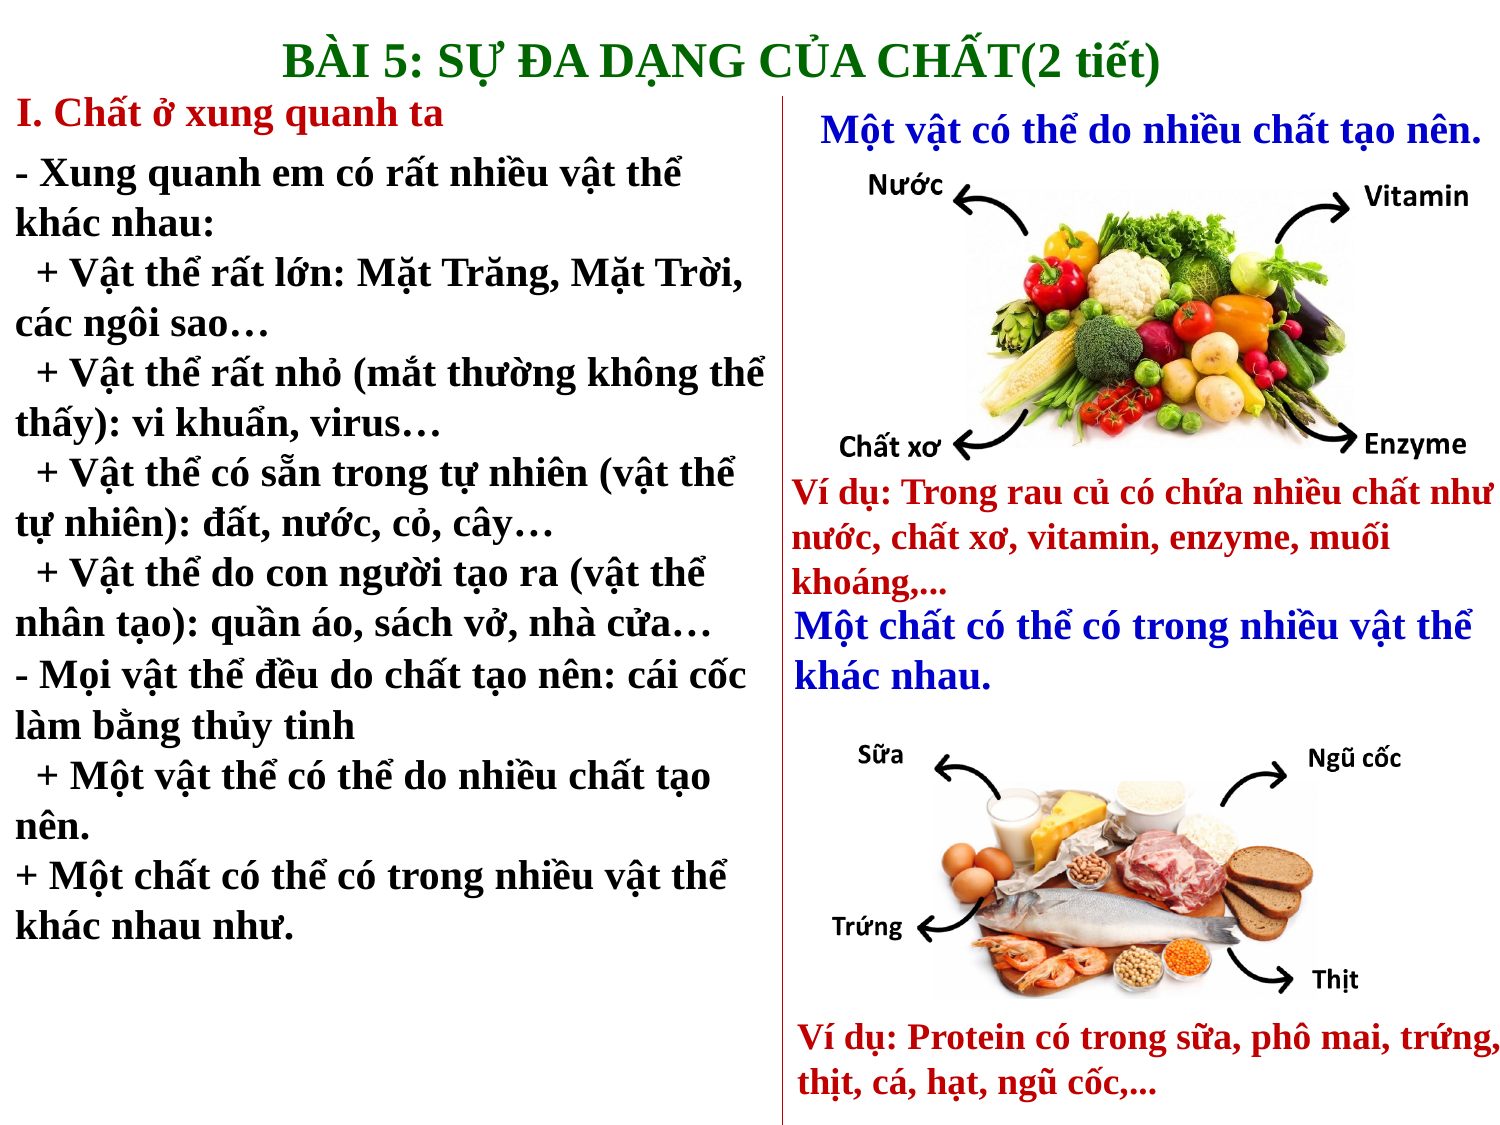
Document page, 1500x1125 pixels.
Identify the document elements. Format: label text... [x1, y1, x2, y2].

text_box Ví dụ: Protein có trong sữa, phô mai, trứng, thịt, cá, hạt, ngũ cốc,... [783, 1004, 1500, 1110]
picture [804, 154, 1500, 480]
text_box Một chất có thể có trong nhiều vật thể khác nhau. [783, 590, 1500, 706]
picture [804, 714, 1430, 1015]
text_box - Xung quanh em có rất nhiều vật thể khác nhau: + Vật thể rất lớn: Mặt Trăng, Mặt Trời, các ngôi sao… + Vật thể rất nhỏ (mắt thường không thể thấy): vi khuẩn, virus… + Vật thể có sẵn trong tự nhiên (vật thể tự nhiên): đất, nước, cỏ, cây… + Vật thể do con người tạo ra (vật thể nhân tạo): quần áo, sách vở, nhà cửa… [0, 136, 782, 639]
text_box I. Chất ở xung quanh ta [1, 77, 460, 136]
text_box Ví dụ: Trong rau củ có chứa nhiều chất như nước, chất xơ, vitamin, enzyme, muối khoáng,... [783, 459, 1500, 590]
text_box BÀI 5: SỰ ĐA DẠNG CỦA CHẤT(2 tiết) [267, 19, 1177, 95]
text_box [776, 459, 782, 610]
text_box - Mọi vật thể đều do chất tạo nên: cái cốc làm bằng thủy tinh + Một vật thể có thể do nhiều chất tạo nên. + Một chất có thể có trong nhiều vật thể khác nhau như. [0, 639, 782, 955]
text_box Một vật có thể do nhiều chất tạo nên. [805, 94, 1498, 154]
